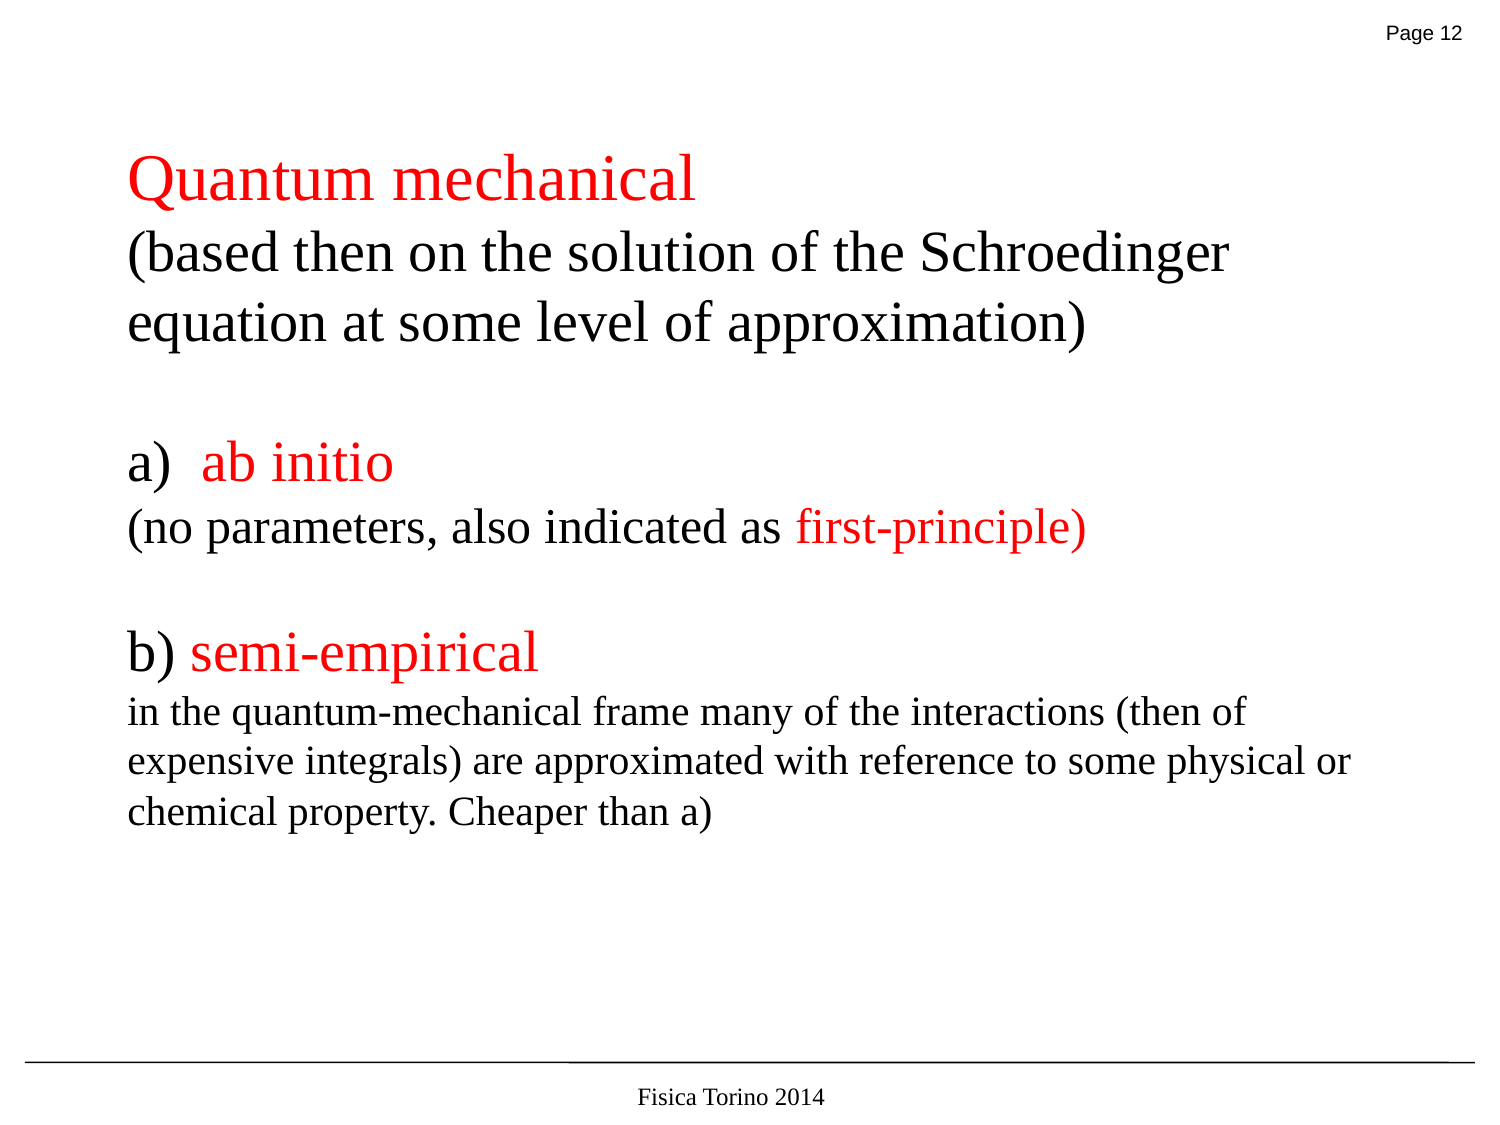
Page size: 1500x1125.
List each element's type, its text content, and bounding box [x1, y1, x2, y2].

title Quantum mechanical (based then on the solution of the Schroedinger equation at some level of approximation) a) ab initio (no parameters, also indicated as first-principle) b) semi-empirical in the quantum-mechanical frame many of the interactions (then of expensive integrals) are approximated with reference to some physical or chemical property. Cheaper than a) [112, 54, 1388, 1053]
